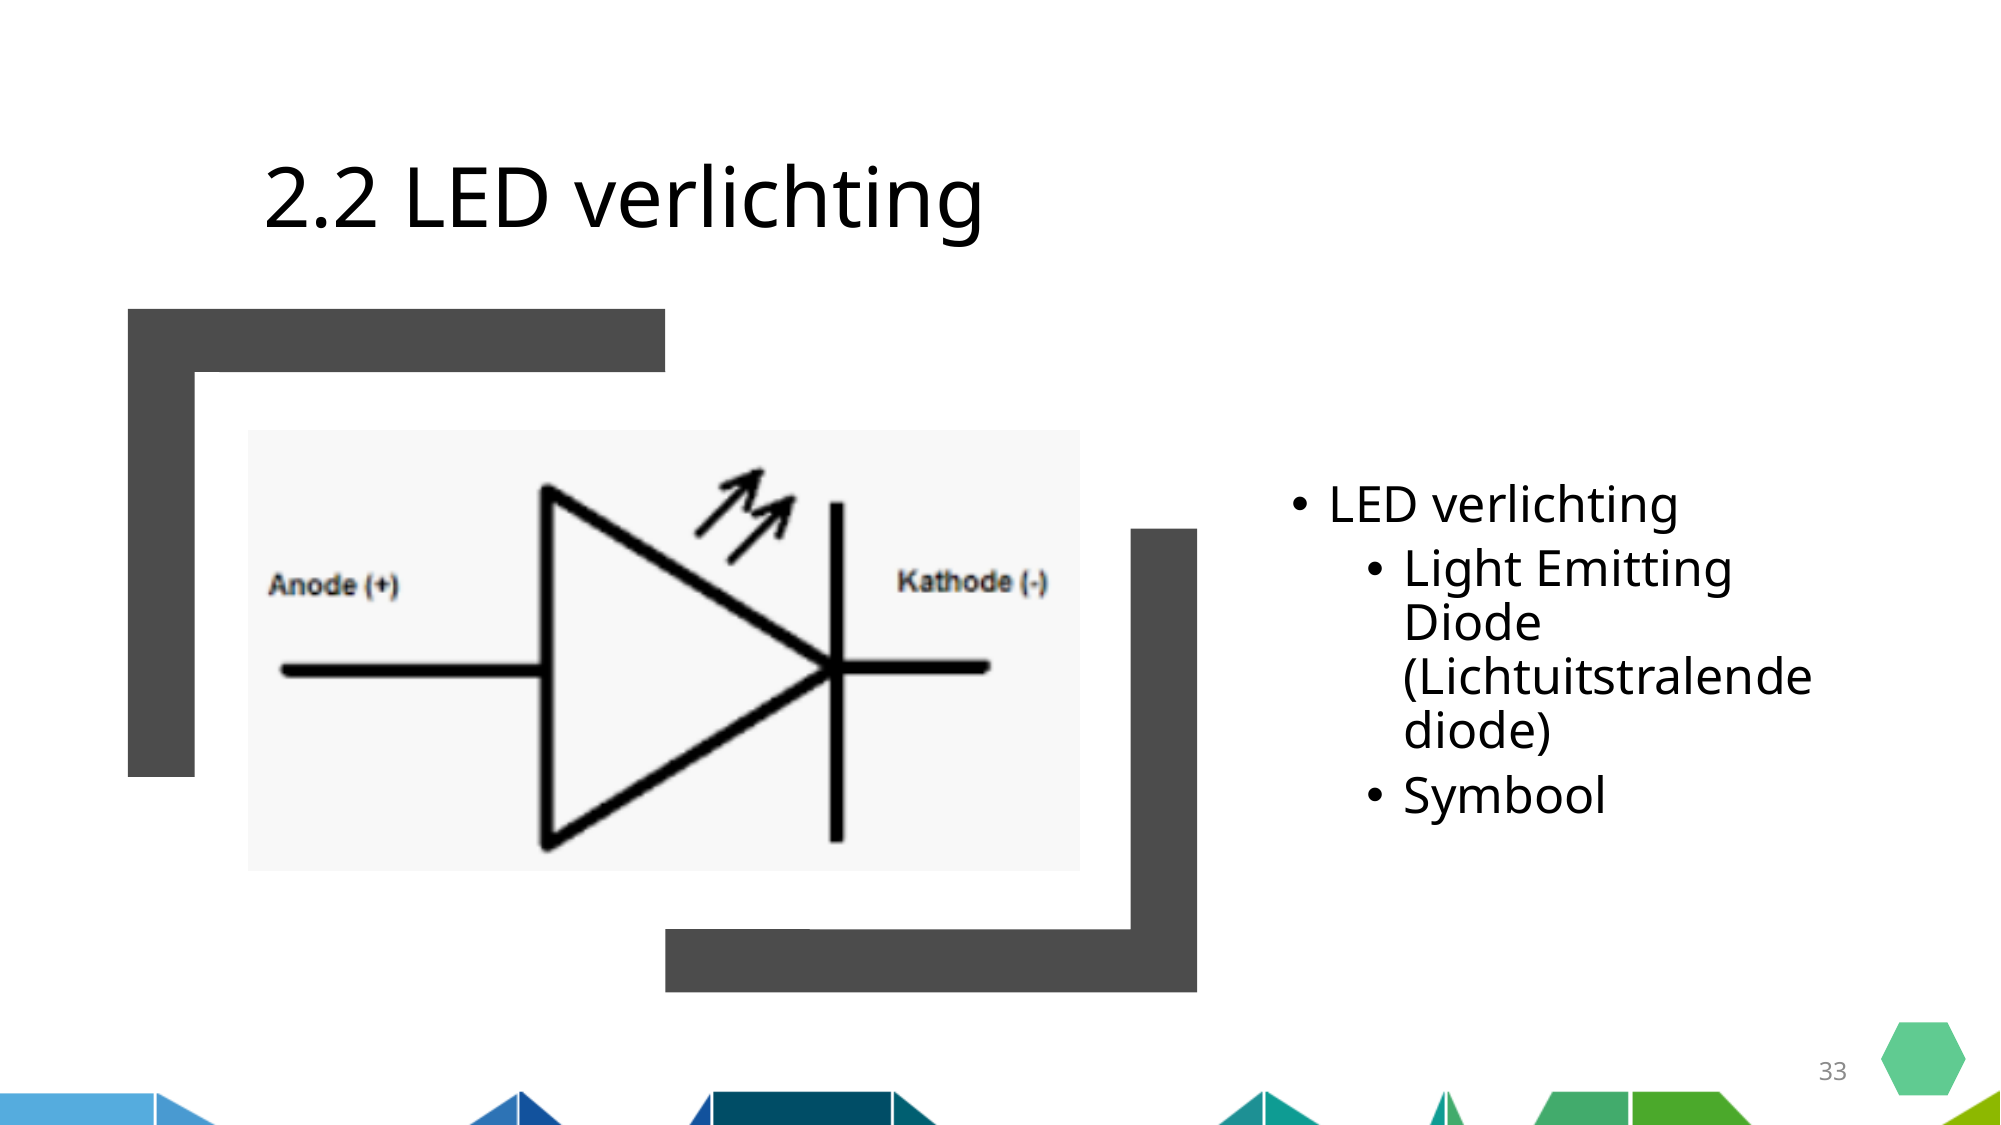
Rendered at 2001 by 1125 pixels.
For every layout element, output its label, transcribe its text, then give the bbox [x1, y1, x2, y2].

text_box [665, 528, 1198, 993]
text_box [127, 308, 666, 777]
title 2.2 LED verlichting [248, 84, 1872, 254]
picture [0, 1086, 2000, 1125]
picture [248, 430, 1080, 871]
slide_number 33 [1412, 1042, 1863, 1103]
list LED verlichting Light Emitting Diode (Lichtuitstralende diode) Symbool [1276, 373, 1872, 930]
